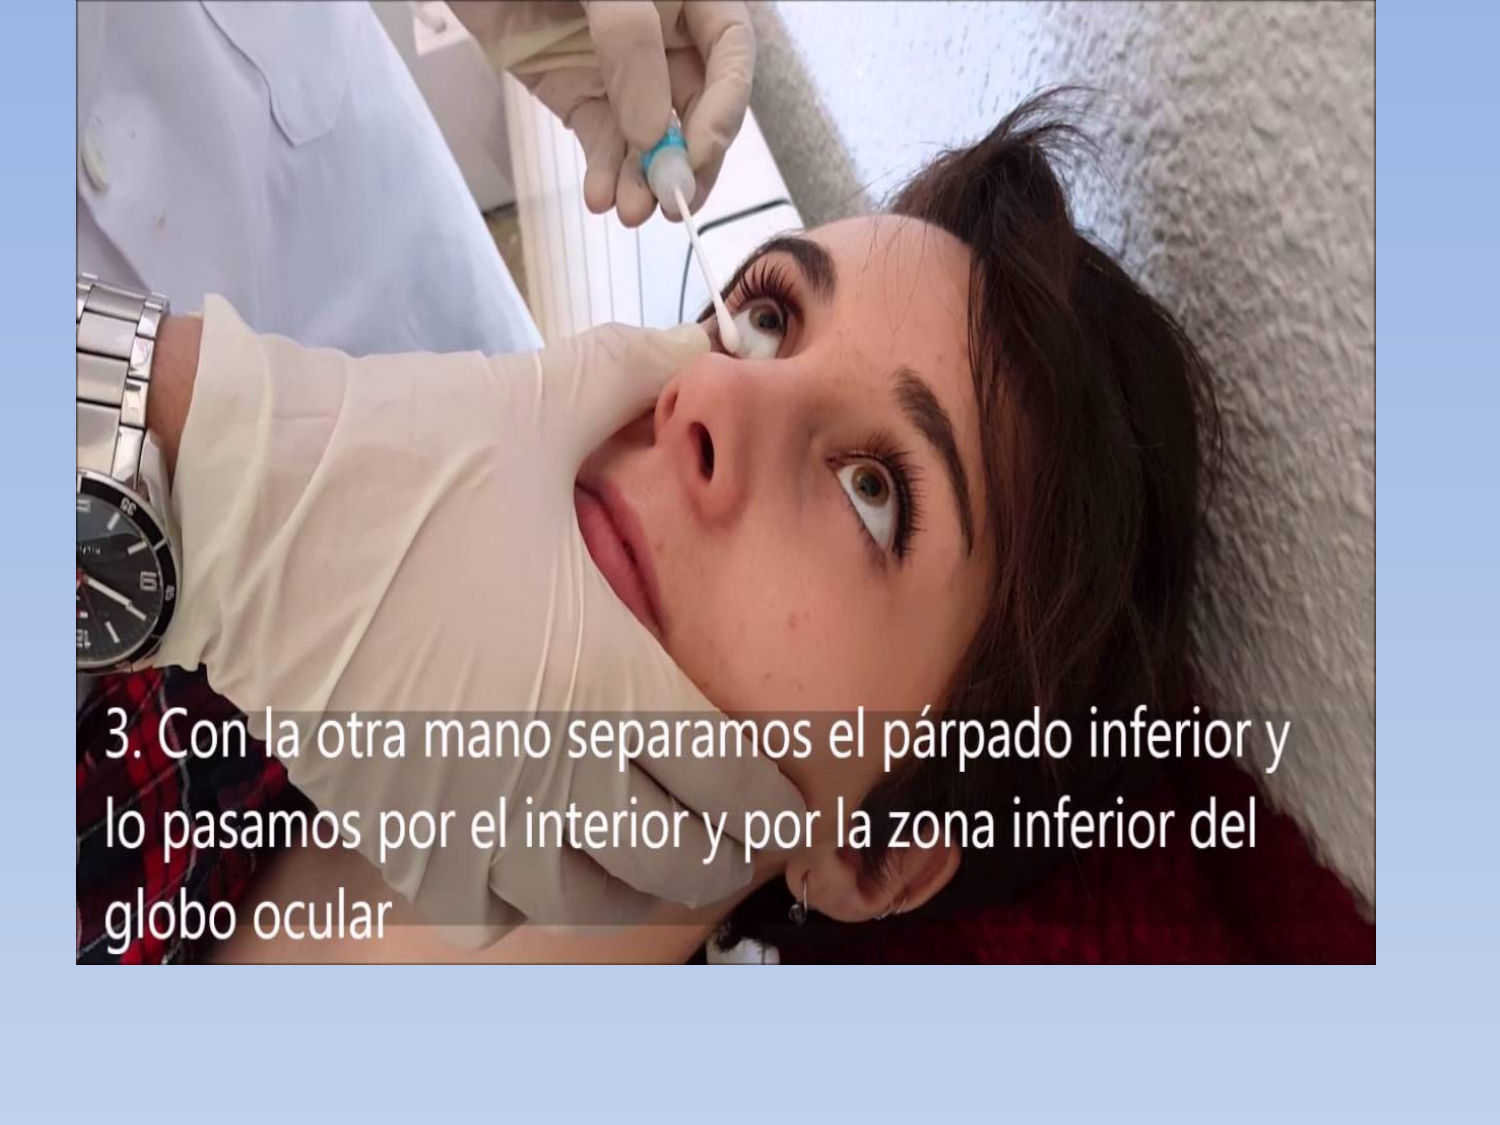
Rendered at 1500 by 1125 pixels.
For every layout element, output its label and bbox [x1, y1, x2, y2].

picture [76, 0, 1377, 965]
